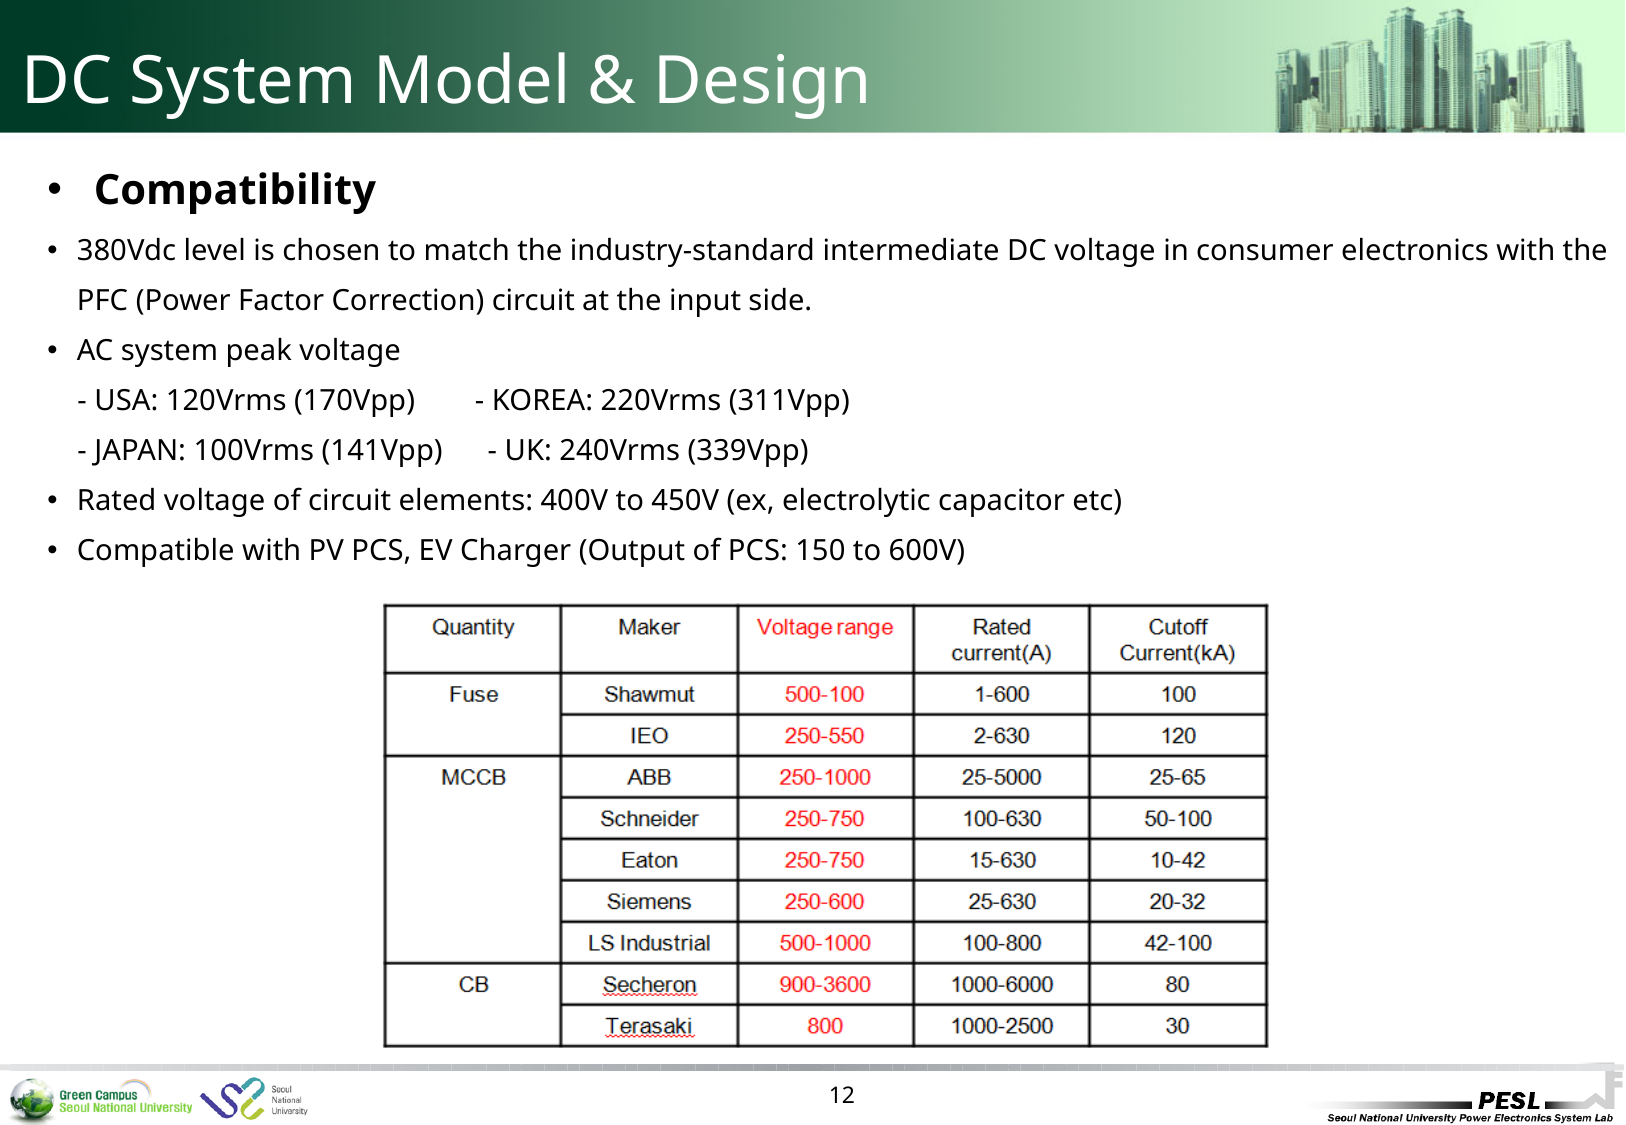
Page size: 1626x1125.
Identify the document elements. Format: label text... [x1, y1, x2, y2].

text_box 380Vdc level is chosen to match the industry-standard intermediate DC voltage in consumer electronics with the PFC (Power Factor Correction) circuit at the input side. AC system peak voltage - USA: 120Vrms (170Vpp) - KOREA: 220Vrms (311Vpp) - JAPAN: 100Vrms (141Vpp) - UK: 240Vrms (339Vpp) Rated voltage of circuit elements: 400V to 450V (ex, electrolytic capacitor etc) Compatible with PV PCS, EV Charger (Output of PCS: 150 to 600V) [32, 209, 1625, 574]
picture [0, 0, 1626, 1125]
text_box Compatibility [32, 143, 1208, 209]
text_box DC System Model & Design [7, 29, 888, 125]
